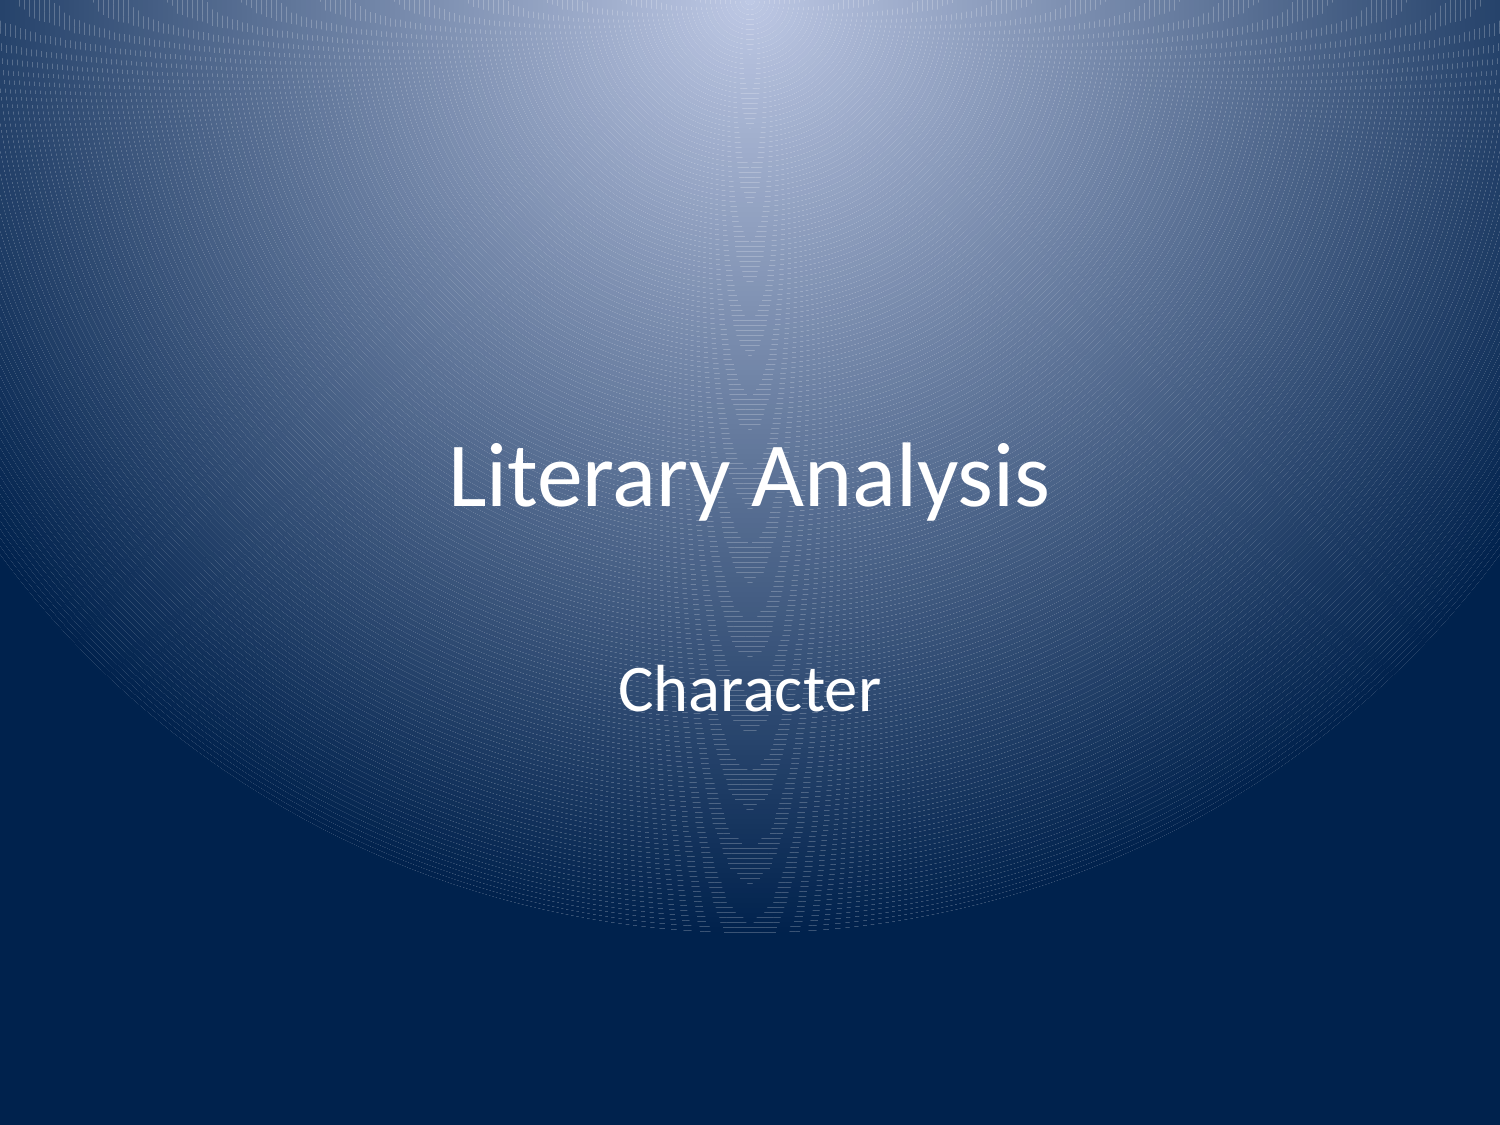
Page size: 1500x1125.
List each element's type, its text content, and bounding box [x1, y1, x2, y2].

subtitle Character [225, 637, 1275, 925]
title Literary Analysis [112, 349, 1388, 591]
